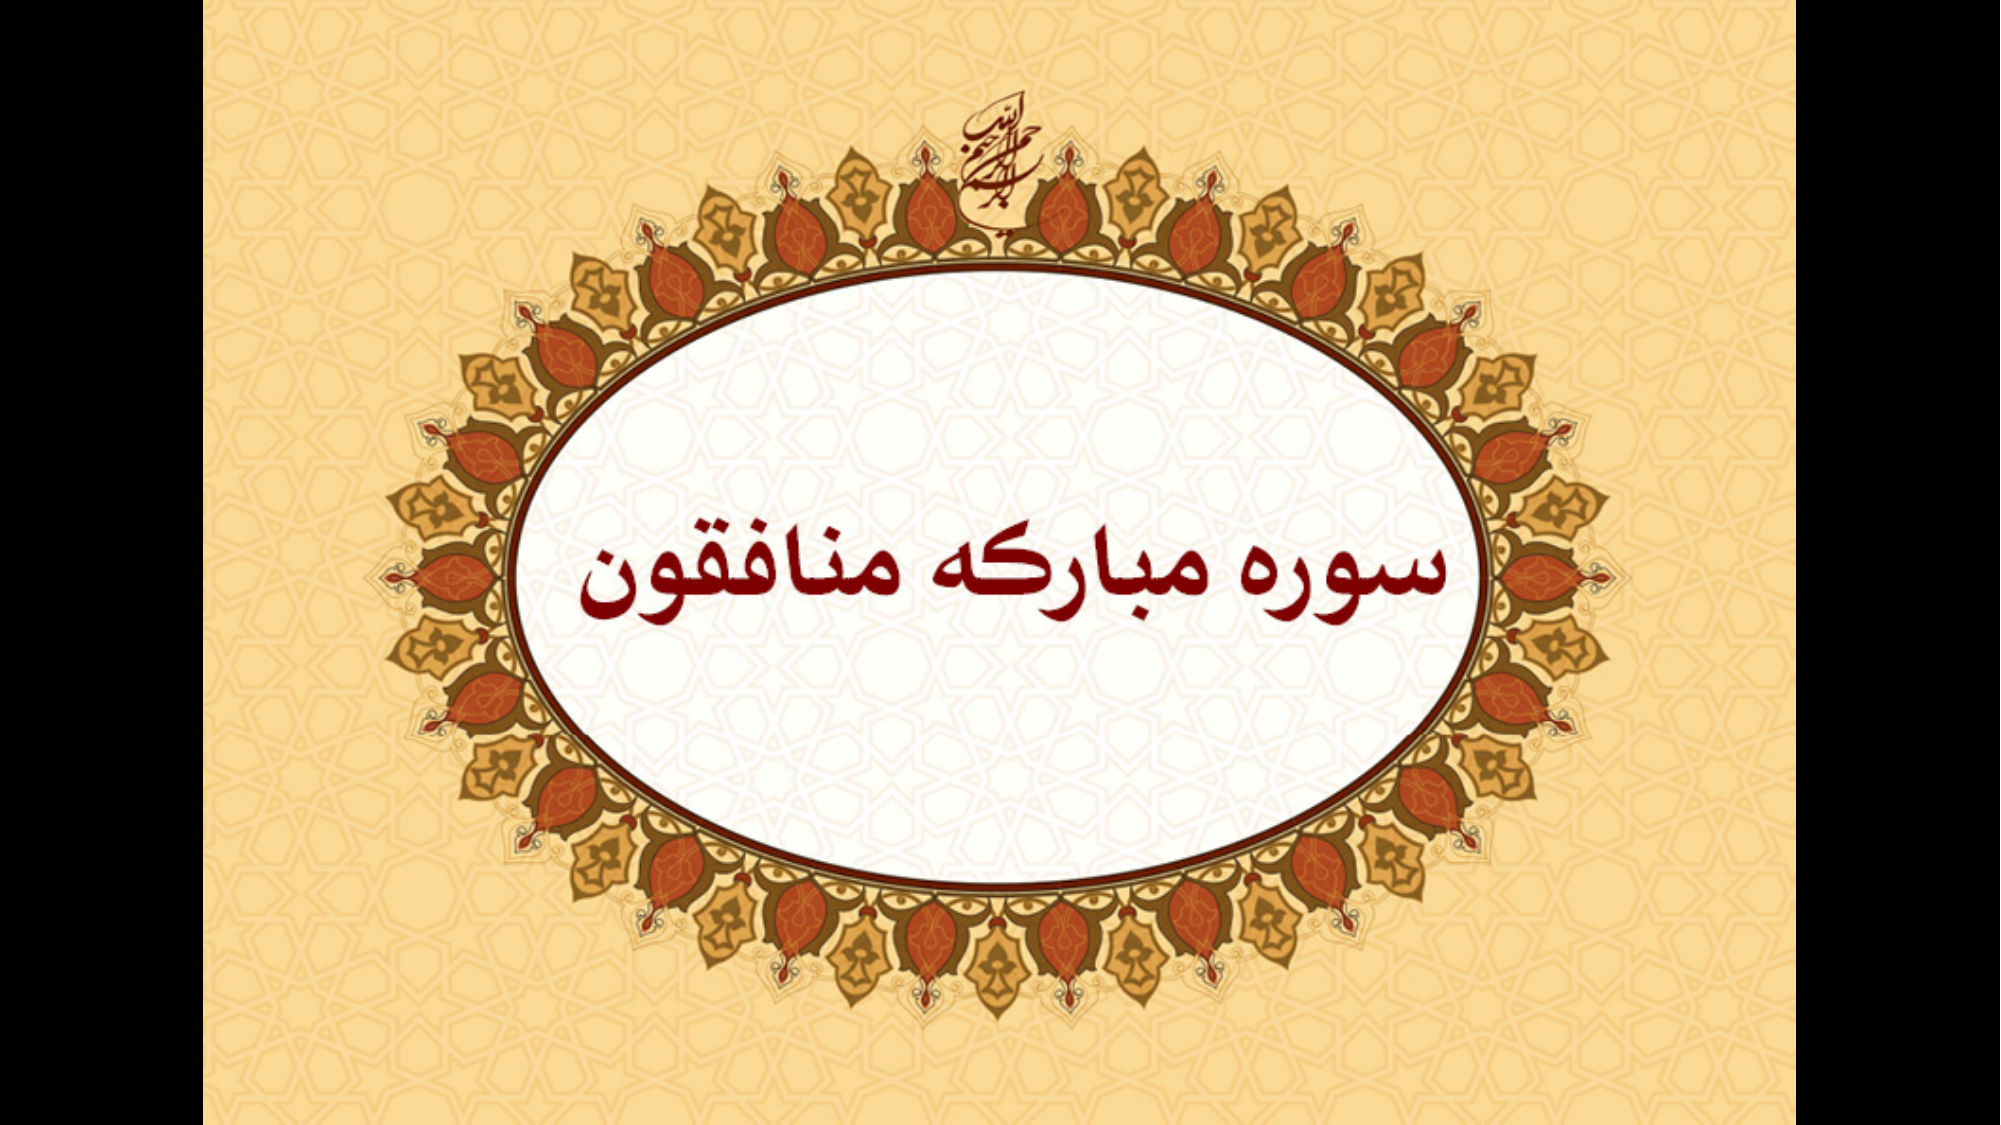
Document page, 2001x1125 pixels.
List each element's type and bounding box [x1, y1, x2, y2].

picture [203, 0, 1796, 1125]
